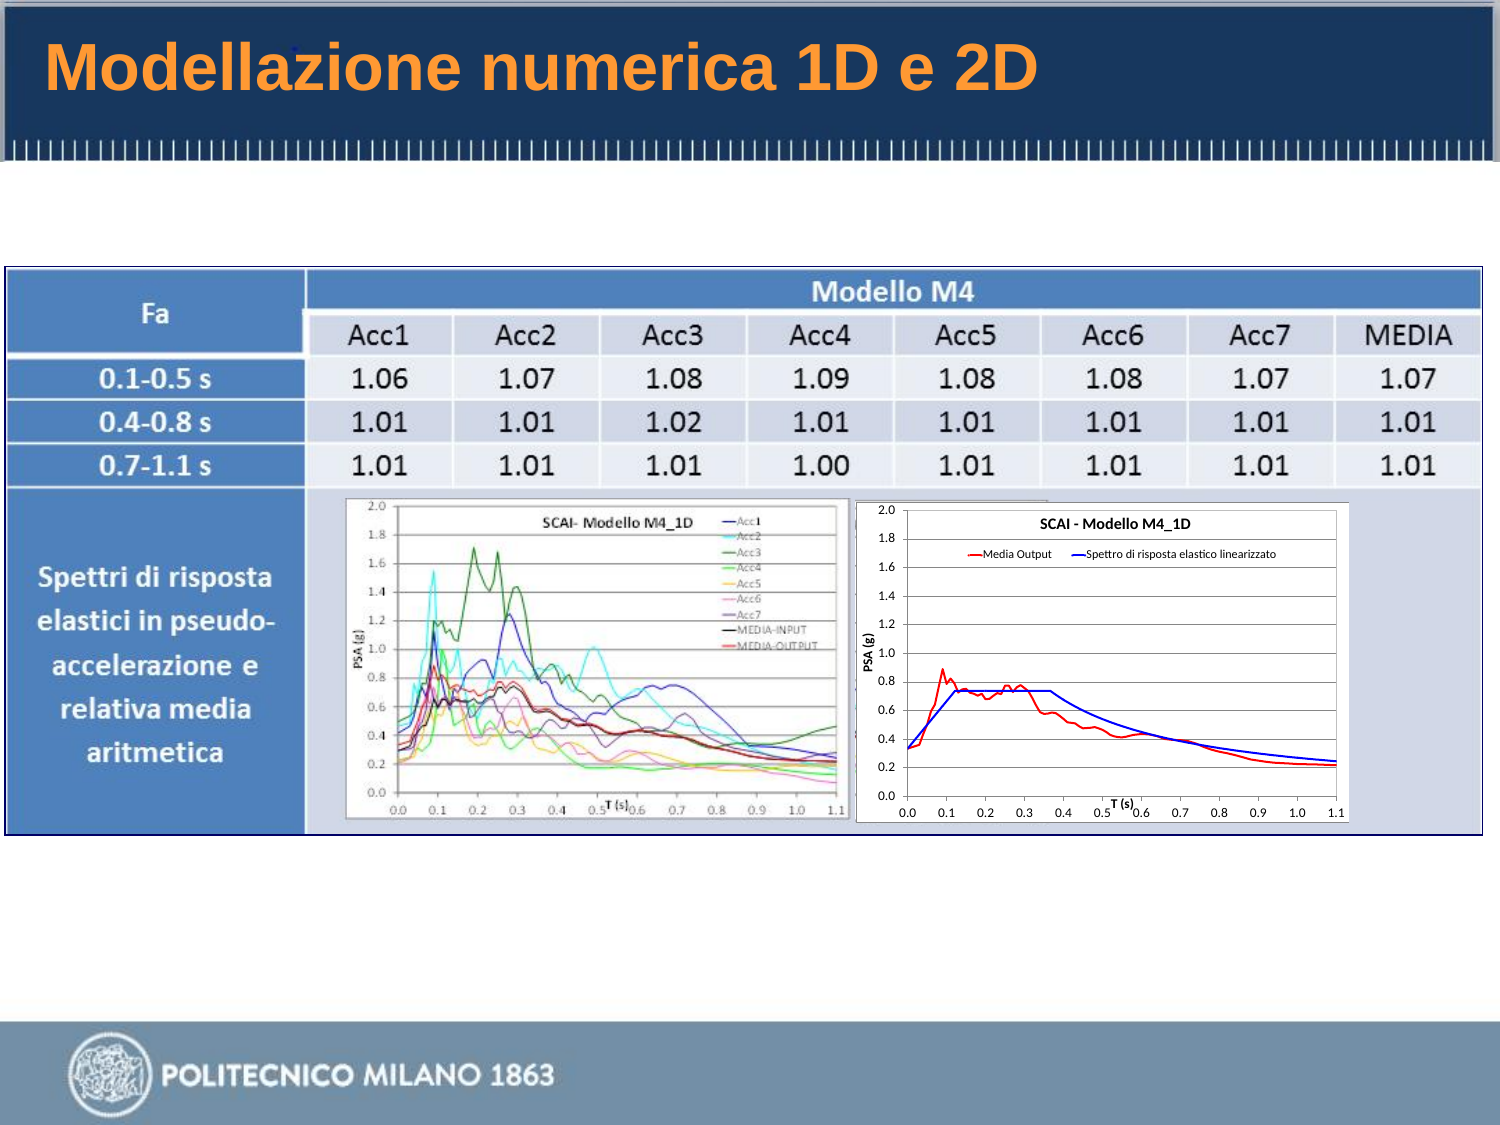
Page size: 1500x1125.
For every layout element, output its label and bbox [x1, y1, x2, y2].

text_box [5, 266, 1483, 835]
picture [0, 0, 1500, 1125]
